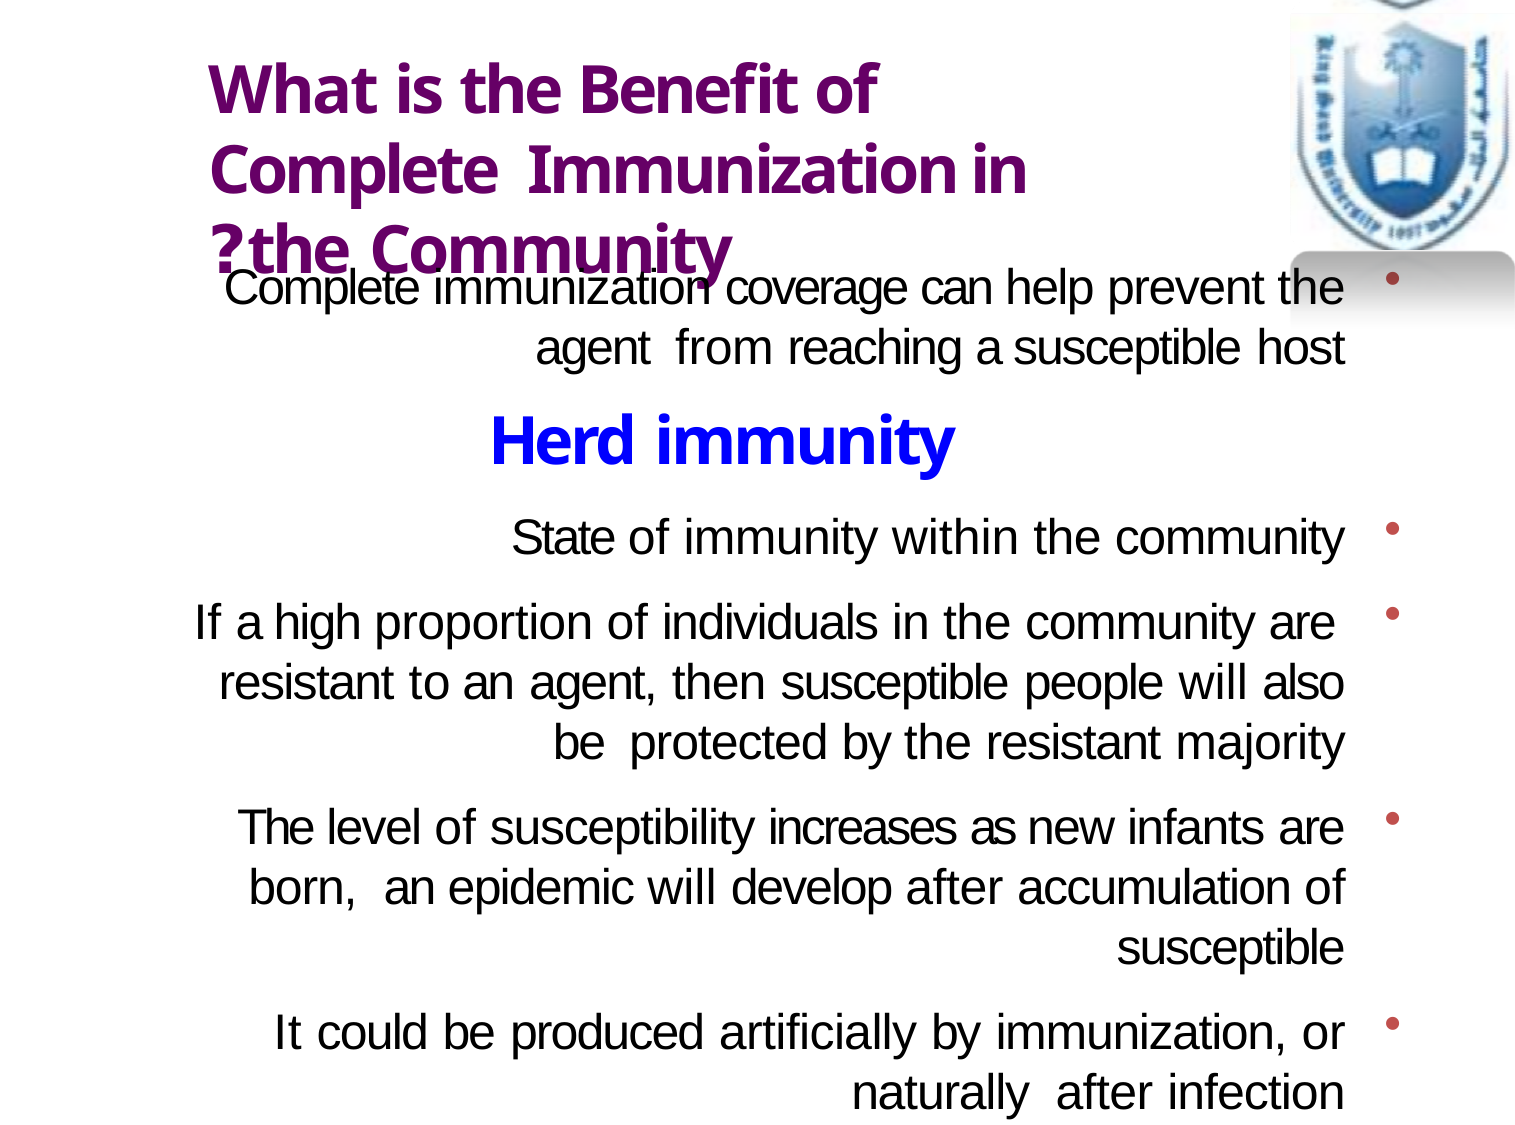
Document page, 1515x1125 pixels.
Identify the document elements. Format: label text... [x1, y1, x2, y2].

text_box [1290, 0, 1515, 250]
title What is the Benefit of Complete Immunization in the Community? [208, 44, 1139, 252]
text_box [1287, 248, 1515, 504]
text_box Complete immunization coverage can help prevent the agent from reaching a susceptible host Herd immunity State of immunity within the community If a high proportion of individuals in the community are resistant to an agent, then susceptible people will also be protected by the resistant majority The level of susceptibility increases as new infants are born, an epidemic will develop after accumulation of susceptible It could be produced artificially by immunization, or naturally after infection [107, 252, 1404, 1120]
